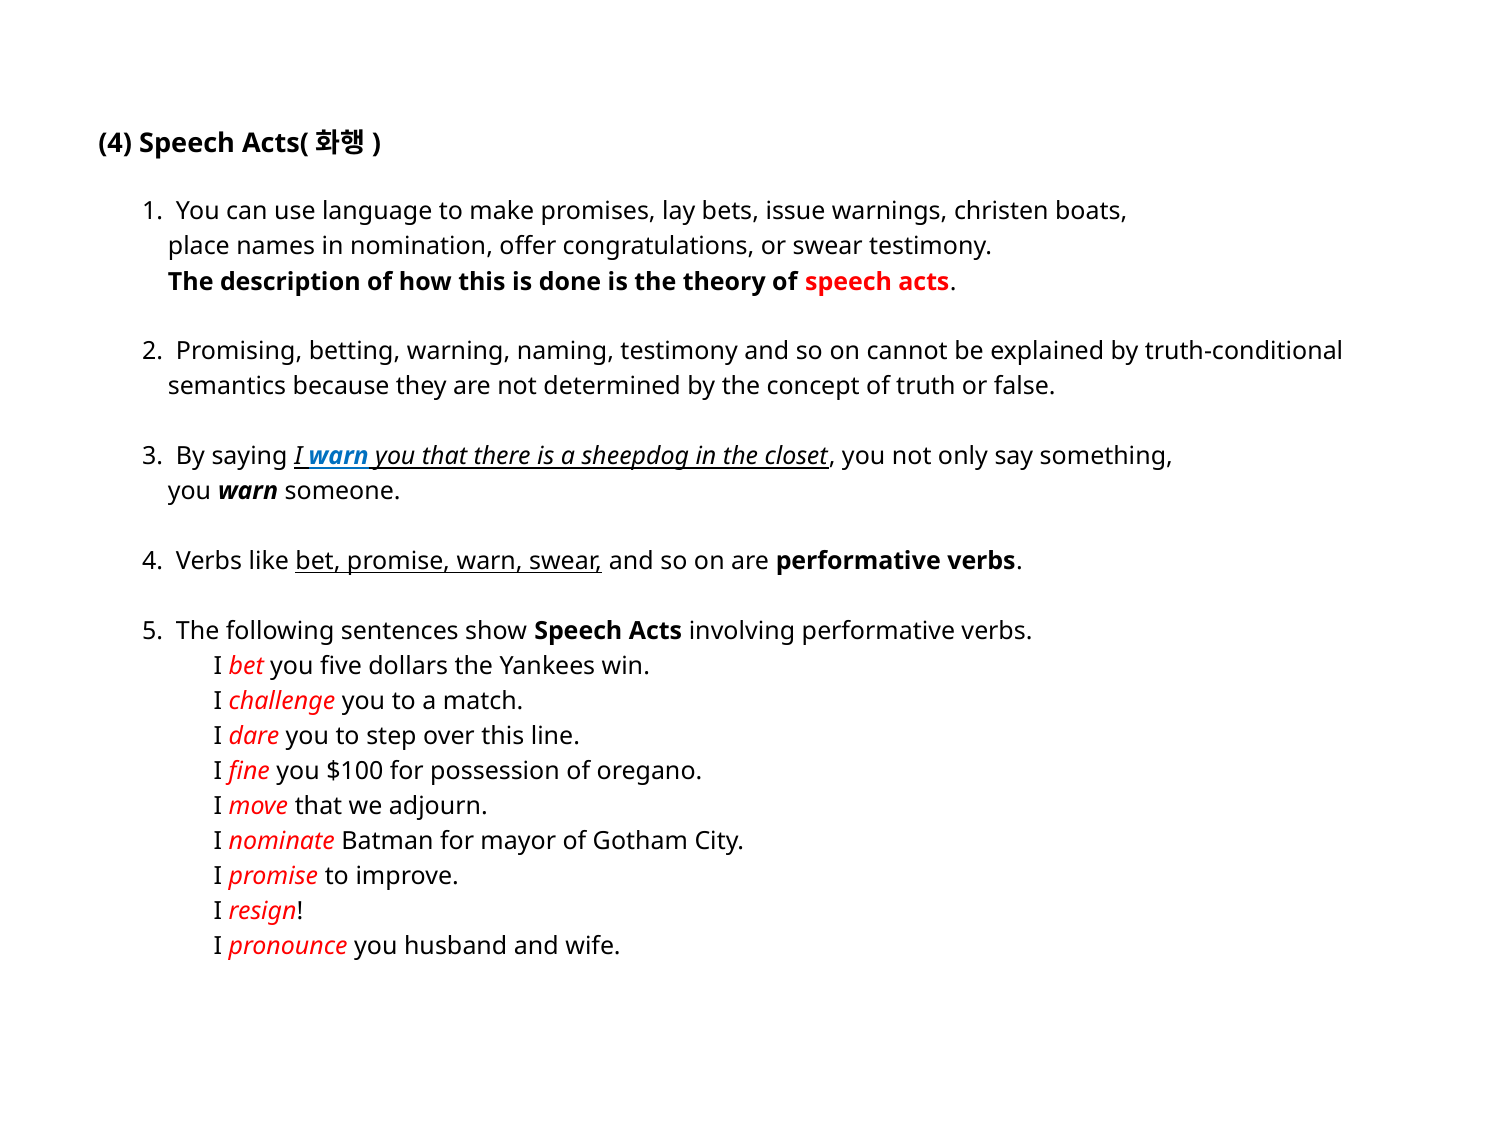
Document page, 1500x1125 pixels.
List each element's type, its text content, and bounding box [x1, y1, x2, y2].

list 1. You can use language to make promises, lay bets, issue warnings, christen boats, place names in nomination, offer congratulations, or swear testimony. The description of how this is done is the theory of speech acts. 2. Promising, betting, warning, naming, testimony and so on cannot be explained by truth-conditional semantics because they are not determined by the concept of truth or false. 3. By saying I warn you that there is a sheepdog in the closet, you not only say something, you warn someone. 4. Verbs like bet, promise, warn, swear, and so on are performative verbs. 5. The following sentences show Speech Acts involving performative verbs. I bet you five dollars the Yankees win. I challenge you to a match. I dare you to step over this line. I fine you $100 for possession of oregano. I move that we adjourn. I nominate Batman for mayor of Gotham City. I promise to improve. I resign! I pronounce you husband and wife. [75, 187, 1425, 1005]
title (4) Speech Acts(화행) [70, 117, 1421, 166]
